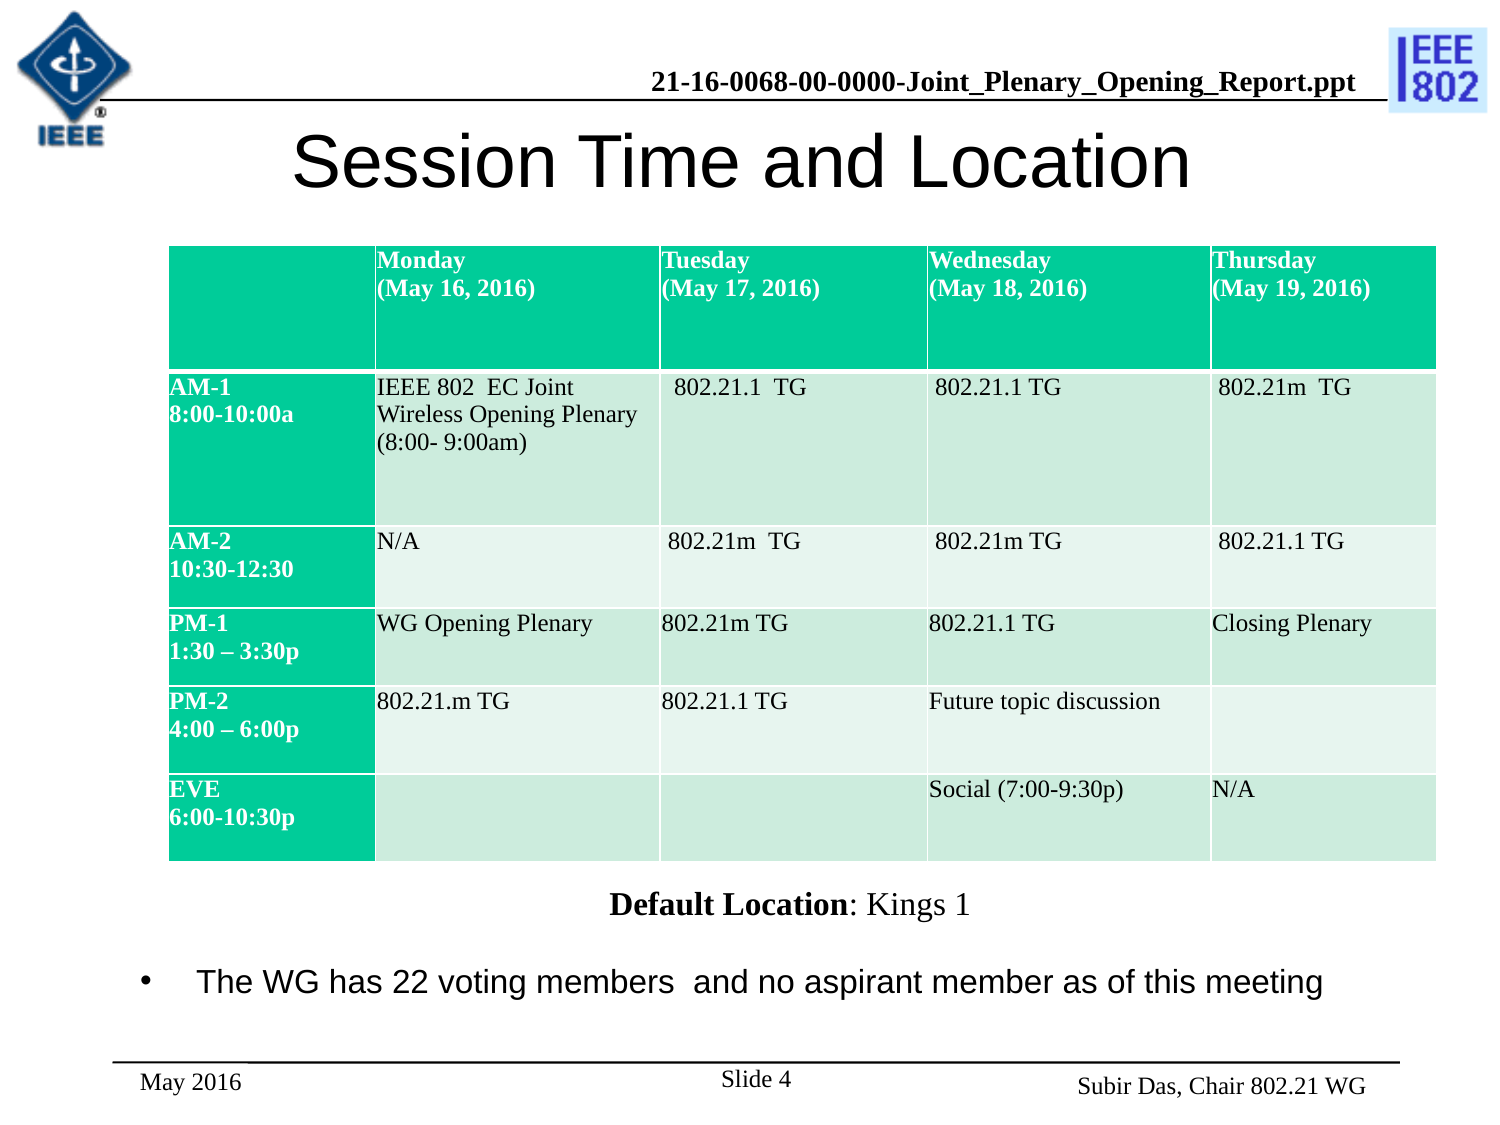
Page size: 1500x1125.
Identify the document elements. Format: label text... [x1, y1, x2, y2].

table_cell 802.21m TG [928, 527, 1210, 607]
table_cell Social (7:00-9:30p) [928, 775, 1210, 861]
text_box The WG has 22 voting members and no aspirant member as of this meeting [124, 952, 1388, 1028]
table_cell N/A [376, 527, 659, 607]
table_cell PM-1 1:30 – 3:30p [169, 609, 375, 685]
table_cell 802.21.1 TG [928, 609, 1210, 685]
table_header Thursday (May 19, 2016) [1212, 246, 1436, 369]
picture [1374, 75, 1499, 138]
table_cell Future topic discussion [928, 687, 1210, 773]
table_cell 802.21m TG [661, 527, 927, 607]
table_cell EVE 6:00-10:30p [169, 775, 375, 861]
table_header Tuesday (May 17, 2016) [661, 246, 927, 369]
slide_number Slide 4 [712, 1061, 800, 1093]
table_cell N/A [1212, 775, 1436, 861]
table_cell 802.21.1 TG [928, 374, 1210, 525]
table_cell 802.21.1 TG [1212, 527, 1436, 607]
table_cell 802.21m TG [1212, 374, 1436, 525]
table_cell 802.21.1 TG [661, 687, 927, 773]
text_box May 2016 [125, 1058, 325, 1093]
table_header [169, 246, 375, 369]
table_cell [1212, 687, 1436, 773]
table_header Monday (May 16, 2016) [376, 246, 659, 369]
table_cell 802.21m TG [661, 609, 927, 685]
text_box Subir Das, Chair 802.21 WG [1050, 1062, 1412, 1106]
table_cell [661, 775, 927, 861]
picture [12, 75, 137, 150]
table_cell [376, 775, 659, 861]
title Session Time and Location [124, 99, 1401, 251]
table_cell Closing Plenary [1212, 609, 1436, 685]
table_cell IEEE 802 EC Joint Wireless Opening Plenary (8:00- 9:00am) [376, 374, 659, 525]
text_box Default Location: Kings 1 [167, 874, 1438, 930]
text_box [0, 0, 1500, 75]
table_cell 802.21.m TG [376, 687, 659, 773]
table_cell WG Opening Plenary [376, 609, 659, 685]
table_cell AM-2 10:30-12:30 [169, 527, 375, 607]
table_header Wednesday (May 18, 2016) [928, 246, 1210, 369]
table_cell PM-2 4:00 – 6:00p [169, 687, 375, 773]
table_cell 802.21.1 TG [661, 374, 927, 525]
table_cell AM-1 8:00-10:00a [169, 374, 375, 525]
